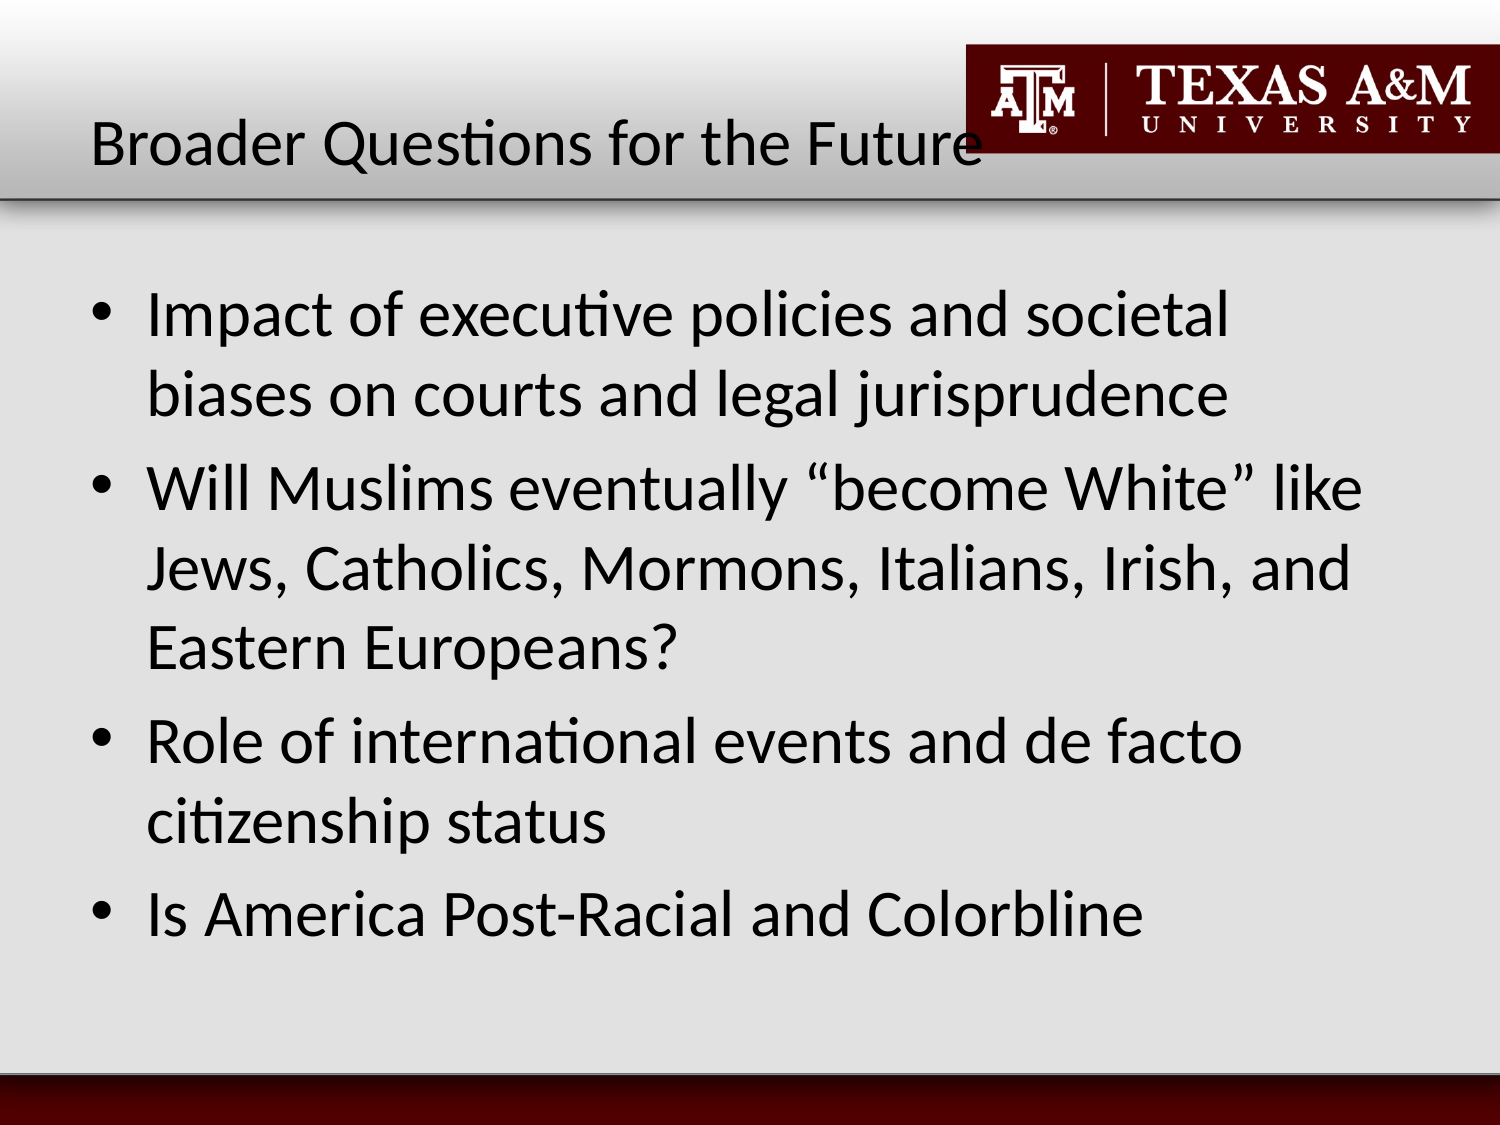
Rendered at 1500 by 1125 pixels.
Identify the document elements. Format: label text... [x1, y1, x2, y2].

title Broader Questions for the Future [75, 45, 1425, 233]
list Impact of executive policies and societal biases on courts and legal jurisprudence Will Muslims eventually “become White” like Jews, Catholics, Mormons, Italians, Irish, and Eastern Europeans? Role of international events and de facto citizenship status Is America Post-Racial and Colorbline [75, 262, 1425, 1005]
picture [0, 0, 1500, 1125]
